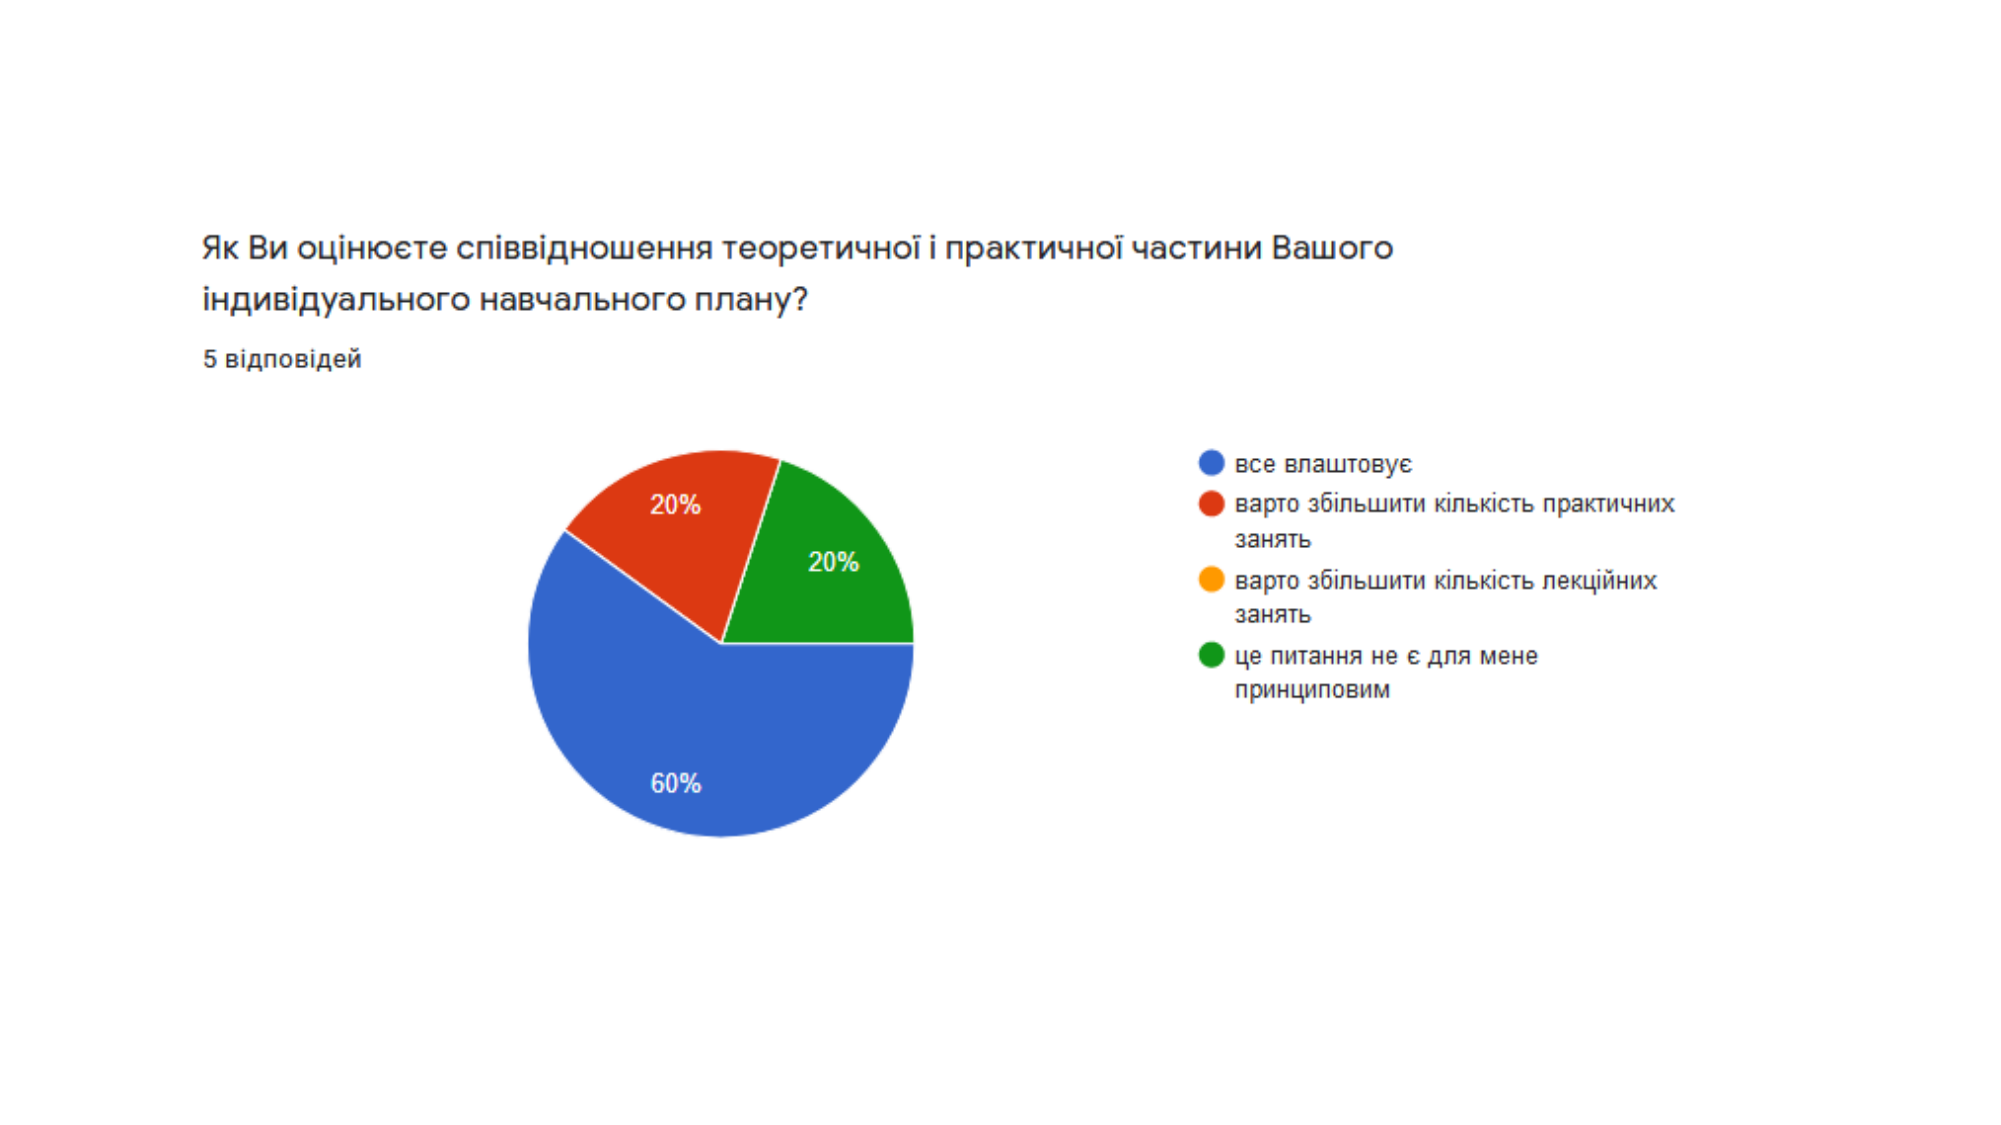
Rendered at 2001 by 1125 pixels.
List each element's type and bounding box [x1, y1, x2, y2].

picture [152, 204, 1774, 890]
